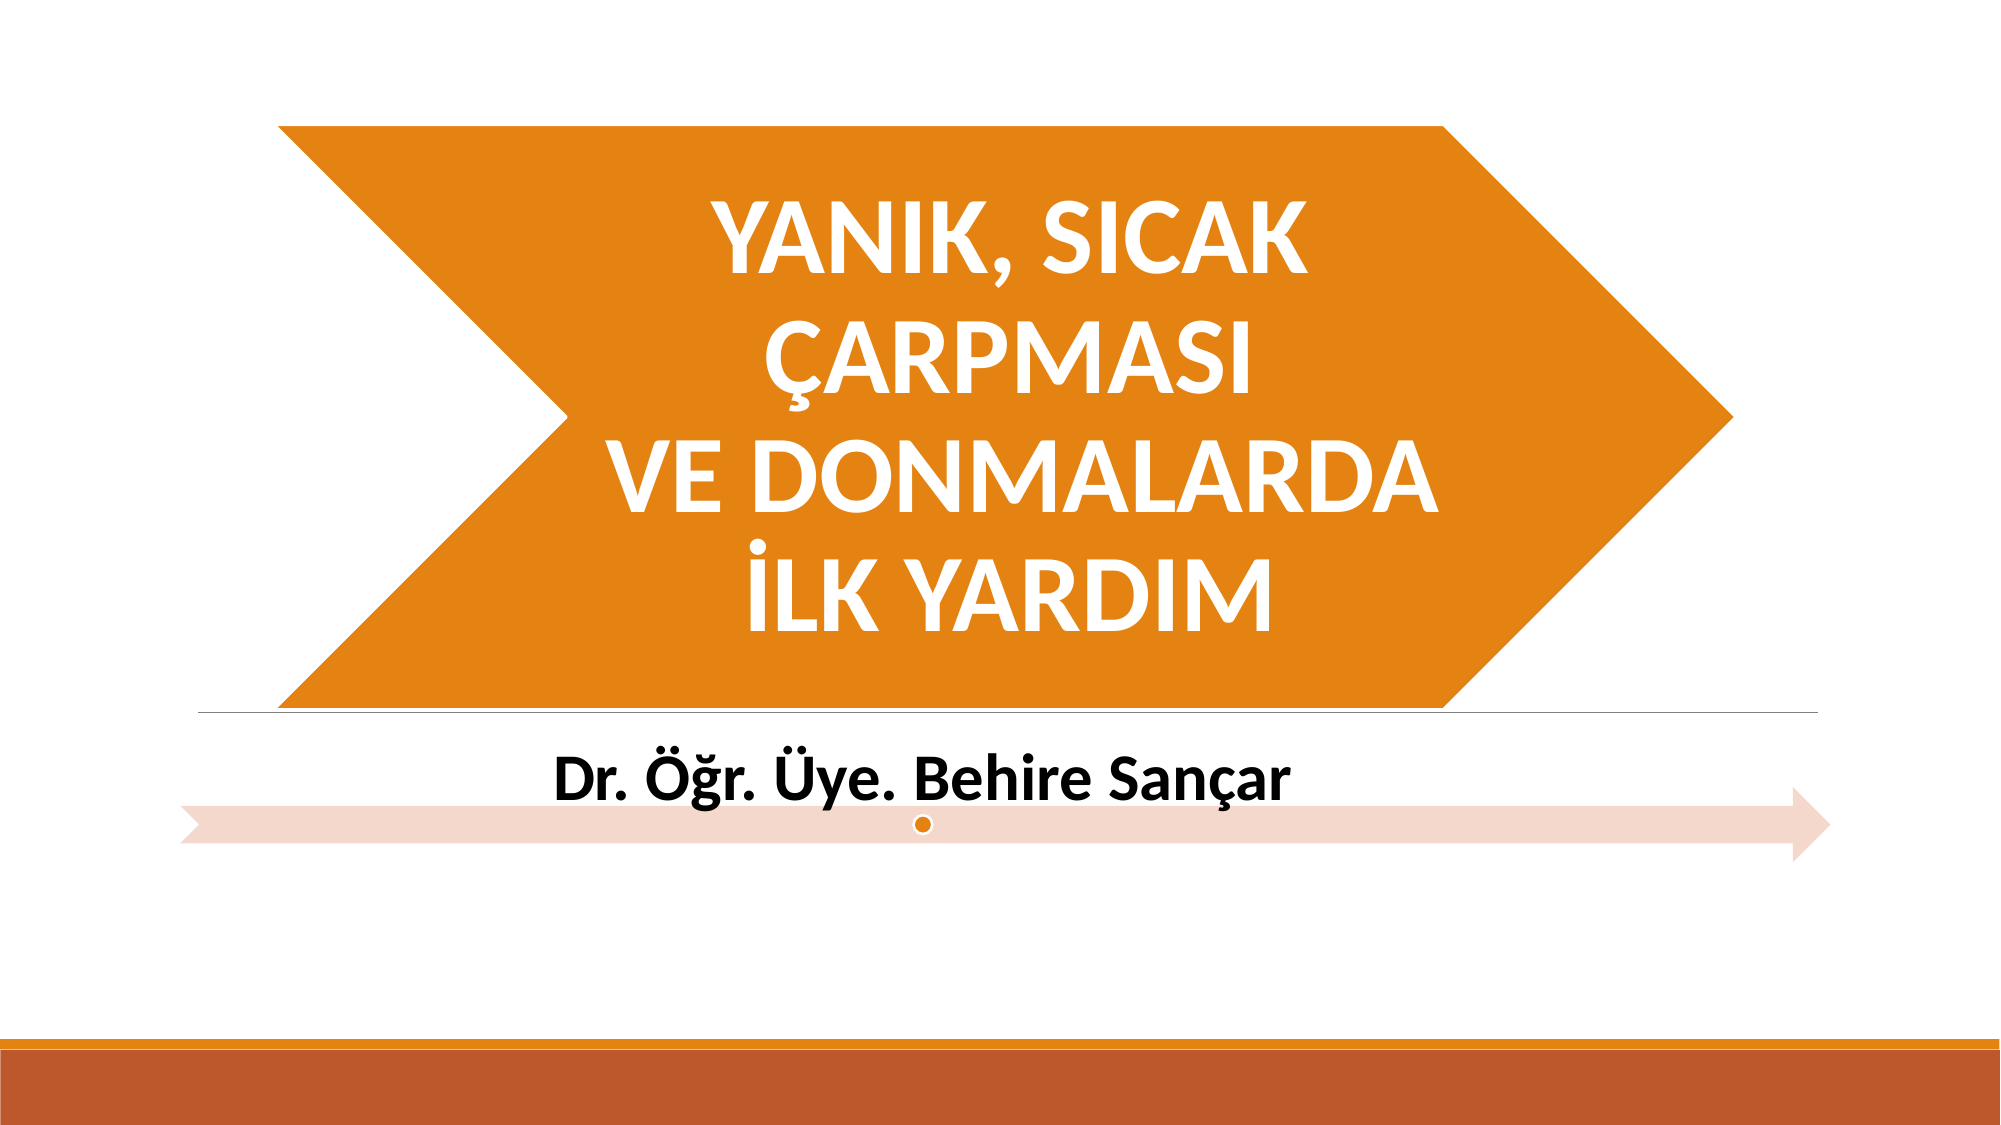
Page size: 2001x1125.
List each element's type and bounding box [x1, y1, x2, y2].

text_box [179, 123, 1831, 710]
text_box [179, 730, 1831, 919]
